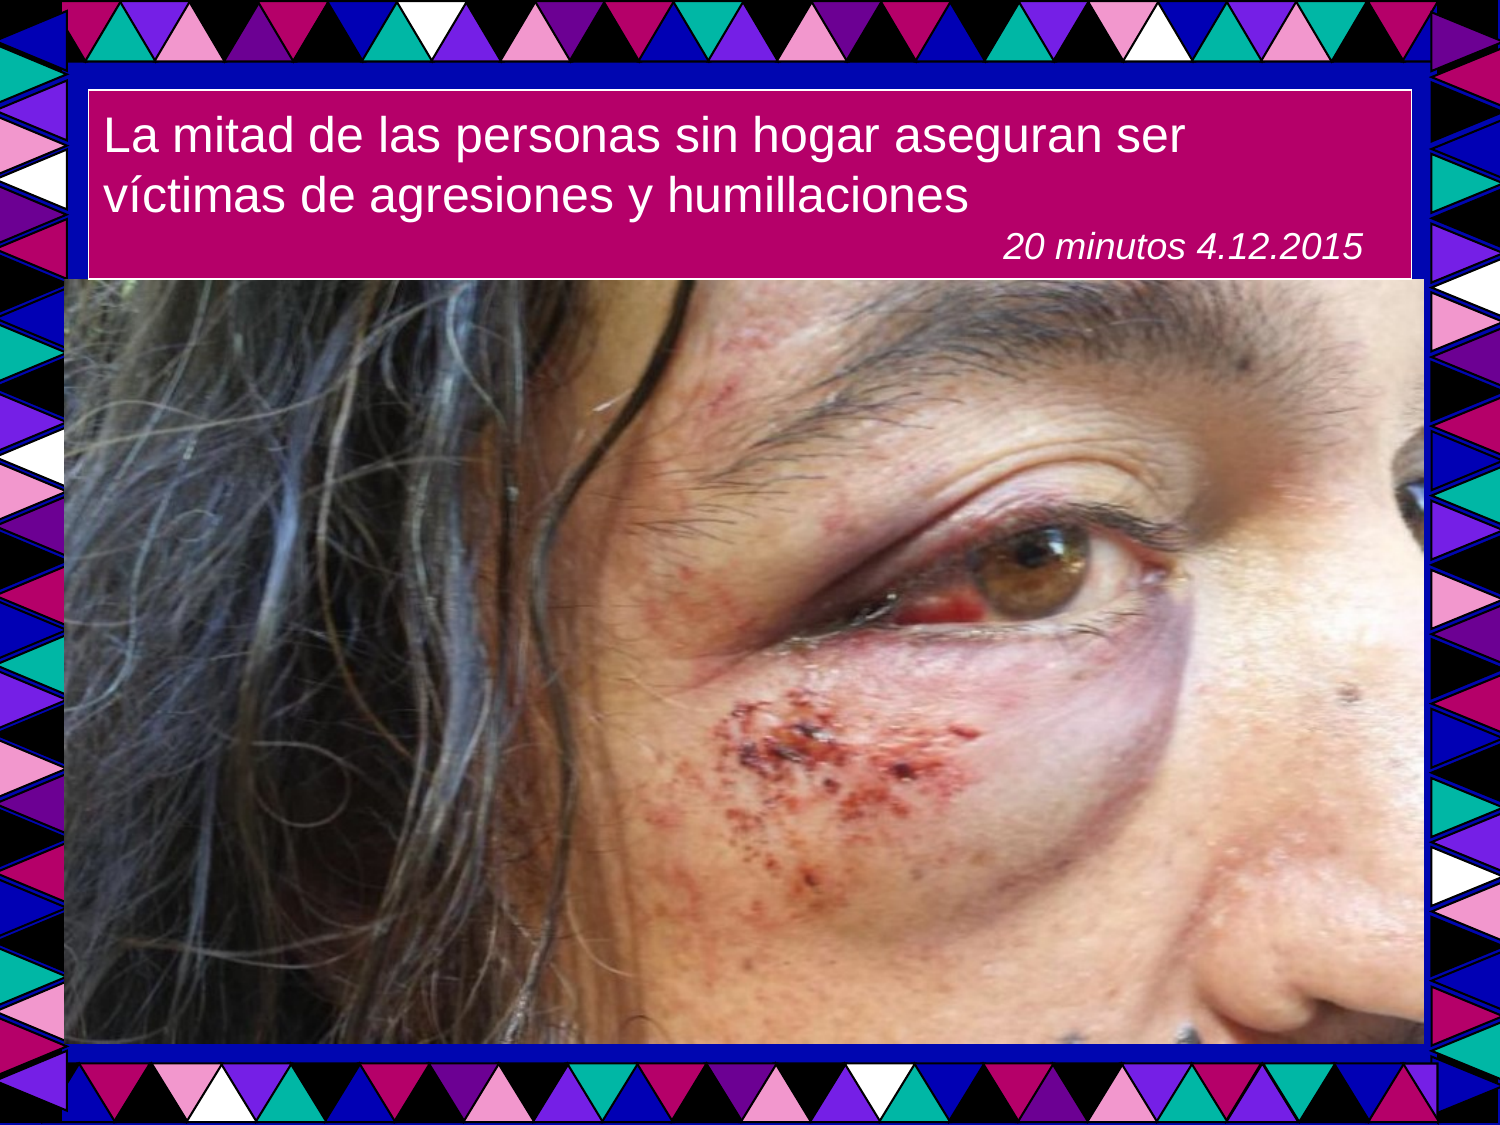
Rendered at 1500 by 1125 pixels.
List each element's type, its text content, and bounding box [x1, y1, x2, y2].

text_box La mitad de las personas sin hogar aseguran ser víctimas de agresiones y humillaciones 20 minutos 4.12.2015 [88, 90, 1412, 277]
picture [64, 278, 1424, 1044]
